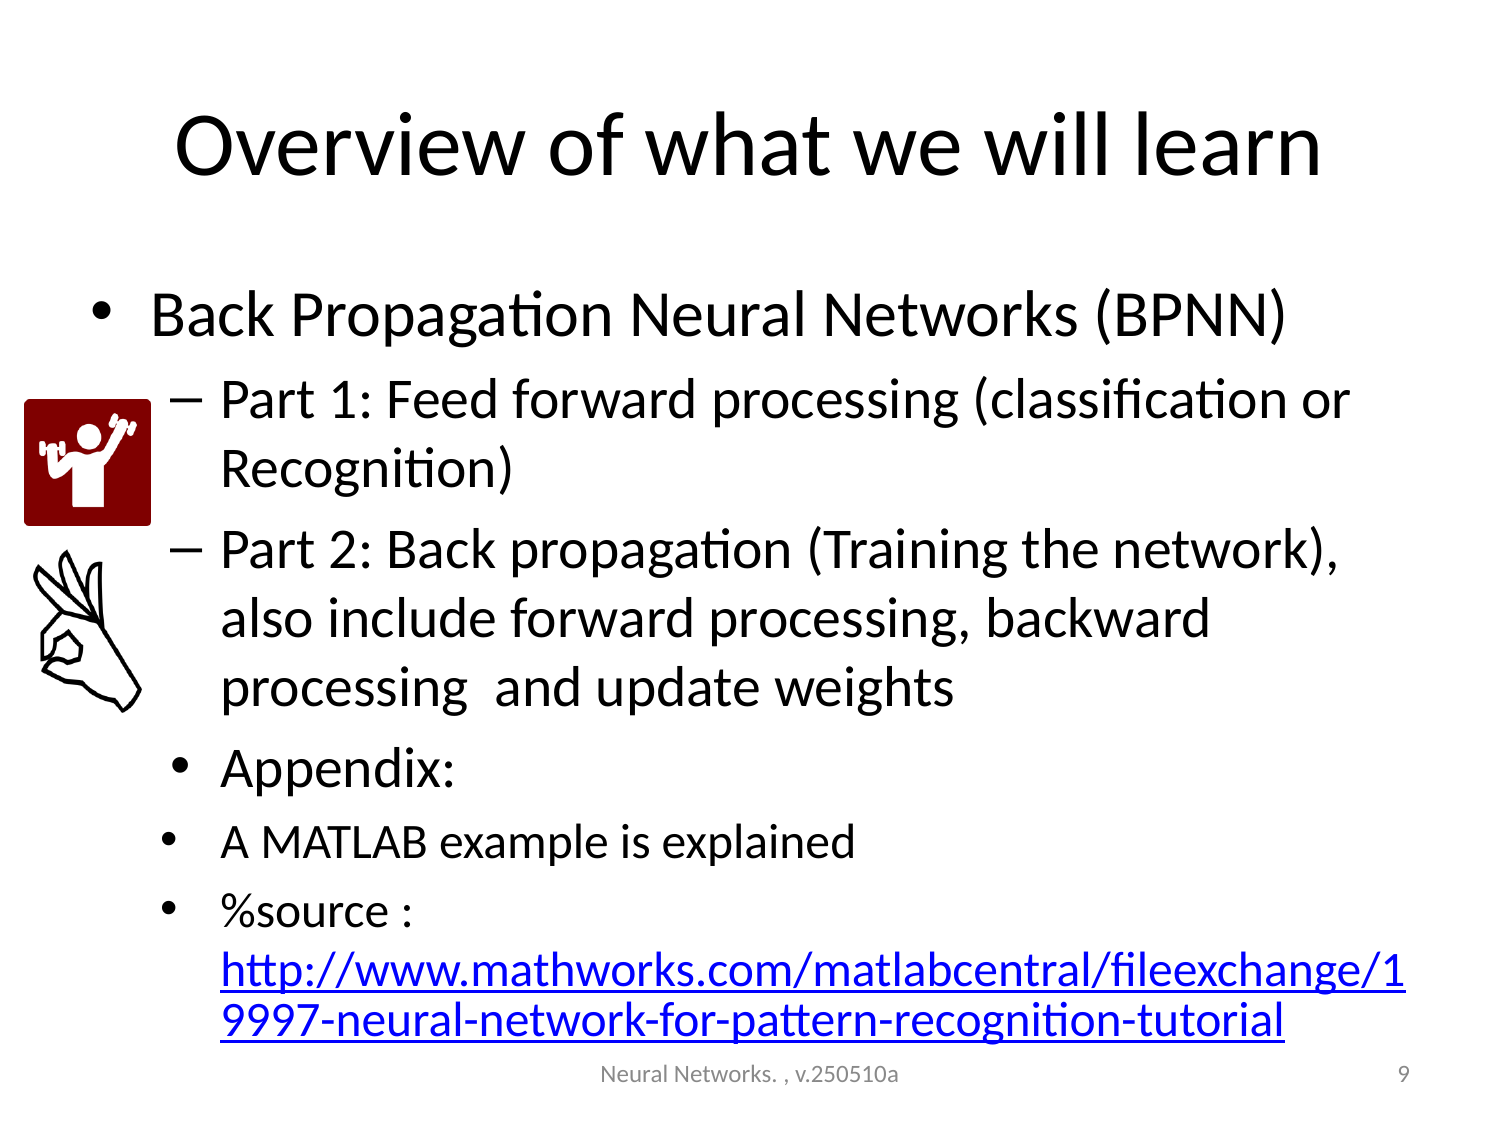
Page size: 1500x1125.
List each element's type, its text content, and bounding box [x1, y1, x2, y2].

picture [24, 399, 151, 526]
picture [33, 549, 143, 713]
list Back Propagation Neural Networks (BPNN) Part 1: Feed forward processing (classification or Recognition) Part 2: Back propagation (Training the network), also include forward processing, backward processing and update weights Appendix: A MATLAB example is explained %source : http://www.mathworks.com/matlabcentral/fileexchange/19997-neural-network-for-pattern-recognition-tutorial [75, 262, 1425, 1005]
title Overview of what we will learn [75, 45, 1425, 233]
footer Neural Networks. , v.250510a [512, 1042, 988, 1103]
slide_number 9 [1074, 1042, 1425, 1103]
